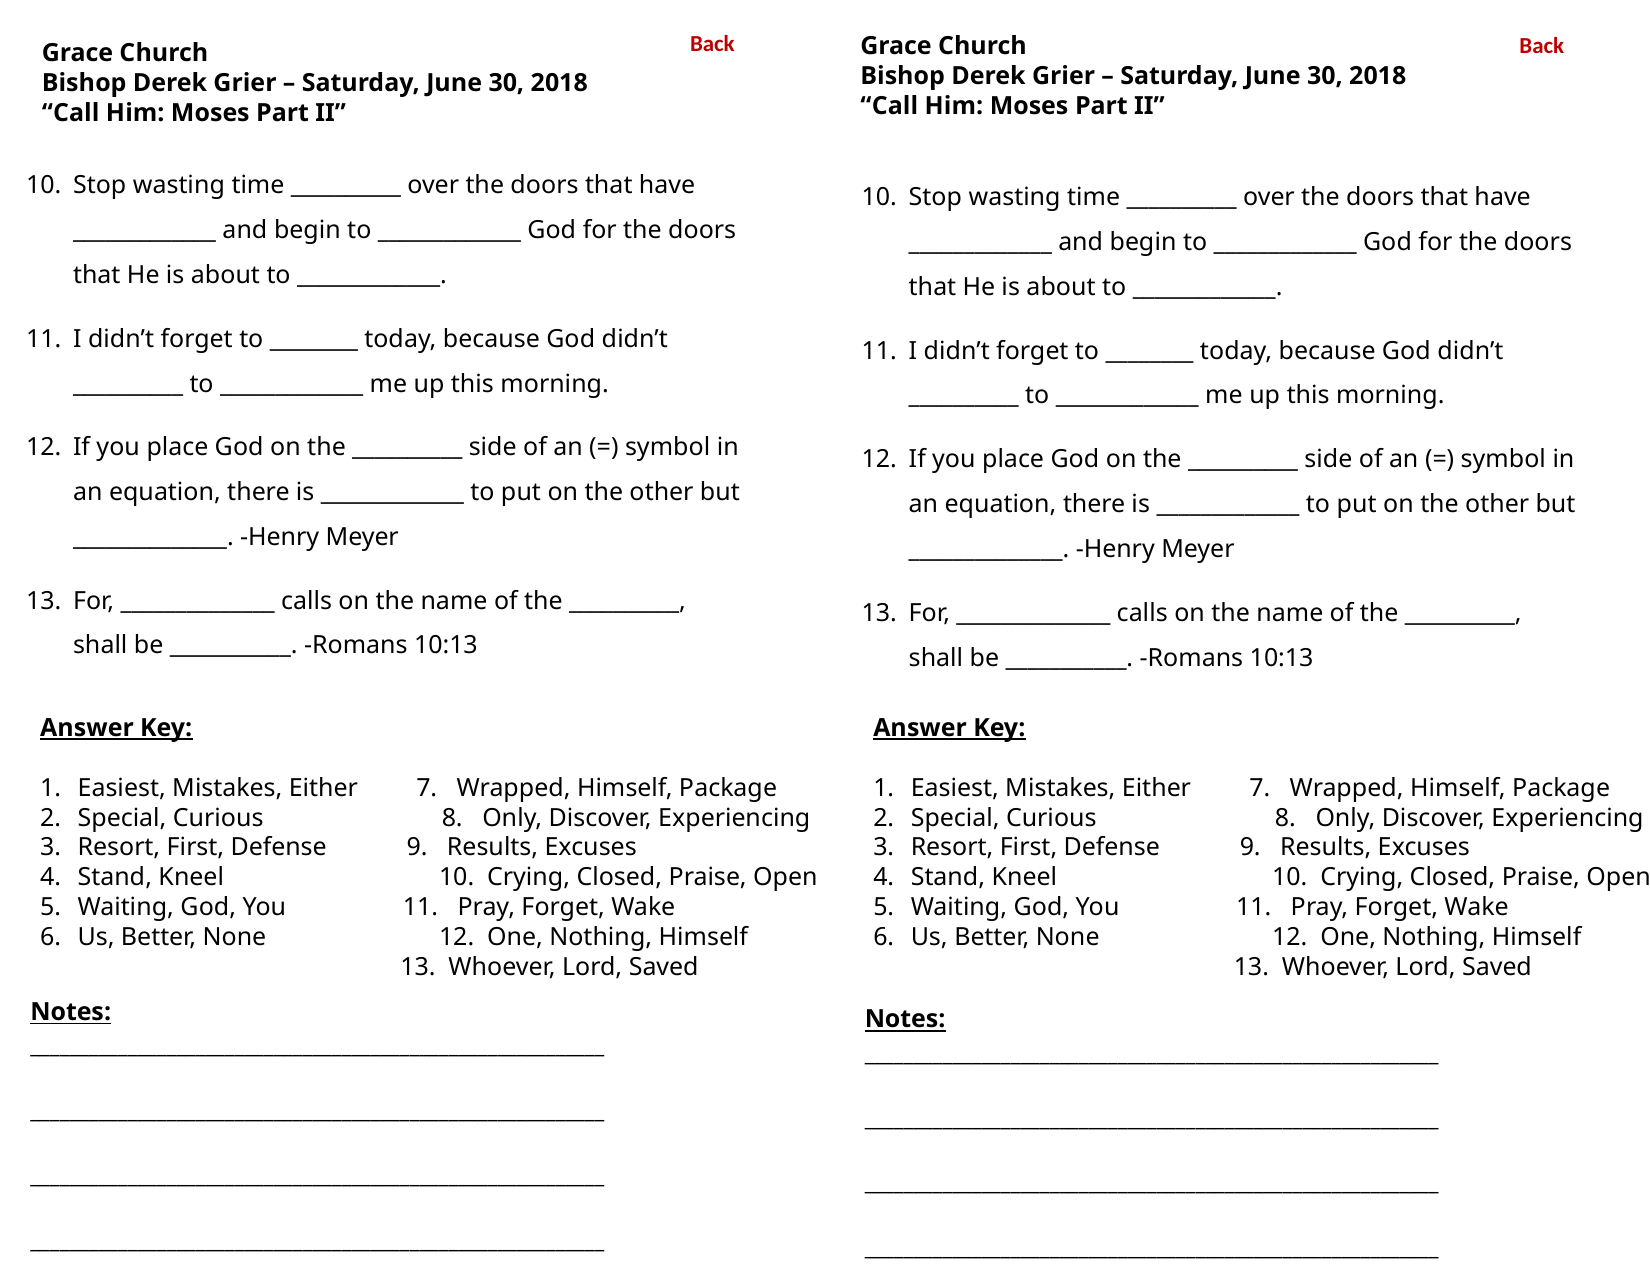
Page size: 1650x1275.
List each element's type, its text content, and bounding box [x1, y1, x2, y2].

text_box Stop wasting time __________ over the doors that have _____________ and begin to _____________ God for the doors that He is about to _____________. I didn’t forget to ________ today, because God didn’t __________ to _____________ me up this morning. If you place God on the __________ side of an (=) symbol in an equation, there is _____________ to put on the other but ______________. -Henry Meyer For, ______________ calls on the name of the __________, shall be ___________. -Romans 10:13 [0, 144, 761, 786]
text_box Grace Church Bishop Derek Grier – Saturday, June 30, 2018 “Call Him: Moses Part II” [27, 29, 687, 135]
text_box Notes: ___________________________________________________________ ___________________________________________________________ ___________________________________________________________ ___________________________________________________________ [798, 885, 1632, 1275]
text_box Answer Key: Easiest, Mistakes, Either 7. Wrapped, Himself, Package Special, Curious 8. Only, Discover, Experiencing Resort, First, Defense 9. Results, Excuses Stand, Kneel 10. Crying, Closed, Praise, Open Waiting, God, You 11. Pray, Forget, Wake Us, Better, None 12. One, Nothing, Himself 13. Whoever, Lord, Saved [25, 786, 846, 885]
text_box Answer Key: Easiest, Mistakes, Either 7. Wrapped, Himself, Package Special, Curious 8. Only, Discover, Experiencing Resort, First, Defense 9. Results, Excuses Stand, Kneel 10. Crying, Closed, Praise, Open Waiting, God, You 11. Pray, Forget, Wake Us, Better, None 12. One, Nothing, Himself 13. Whoever, Lord, Saved [858, 703, 1650, 1063]
text_box Notes: ___________________________________________________________ ___________________________________________________________ ___________________________________________________________ ___________________________________________________________ [0, 878, 798, 1275]
text_box Grace Church Bishop Derek Grier – Saturday, June 30, 2018 “Call Him: Moses Part II” [845, 22, 1506, 128]
text_box Back [675, 20, 750, 64]
text_box Back [1506, 23, 1580, 66]
text_box Stop wasting time __________ over the doors that have _____________ and begin to _____________ God for the doors that He is about to _____________. I didn’t forget to ________ today, because God didn’t __________ to _____________ me up this morning. If you place God on the __________ side of an (=) symbol in an equation, there is _____________ to put on the other but ______________. -Henry Meyer For, ______________ calls on the name of the __________, shall be ___________. -Romans 10:13 [739, 156, 1597, 798]
